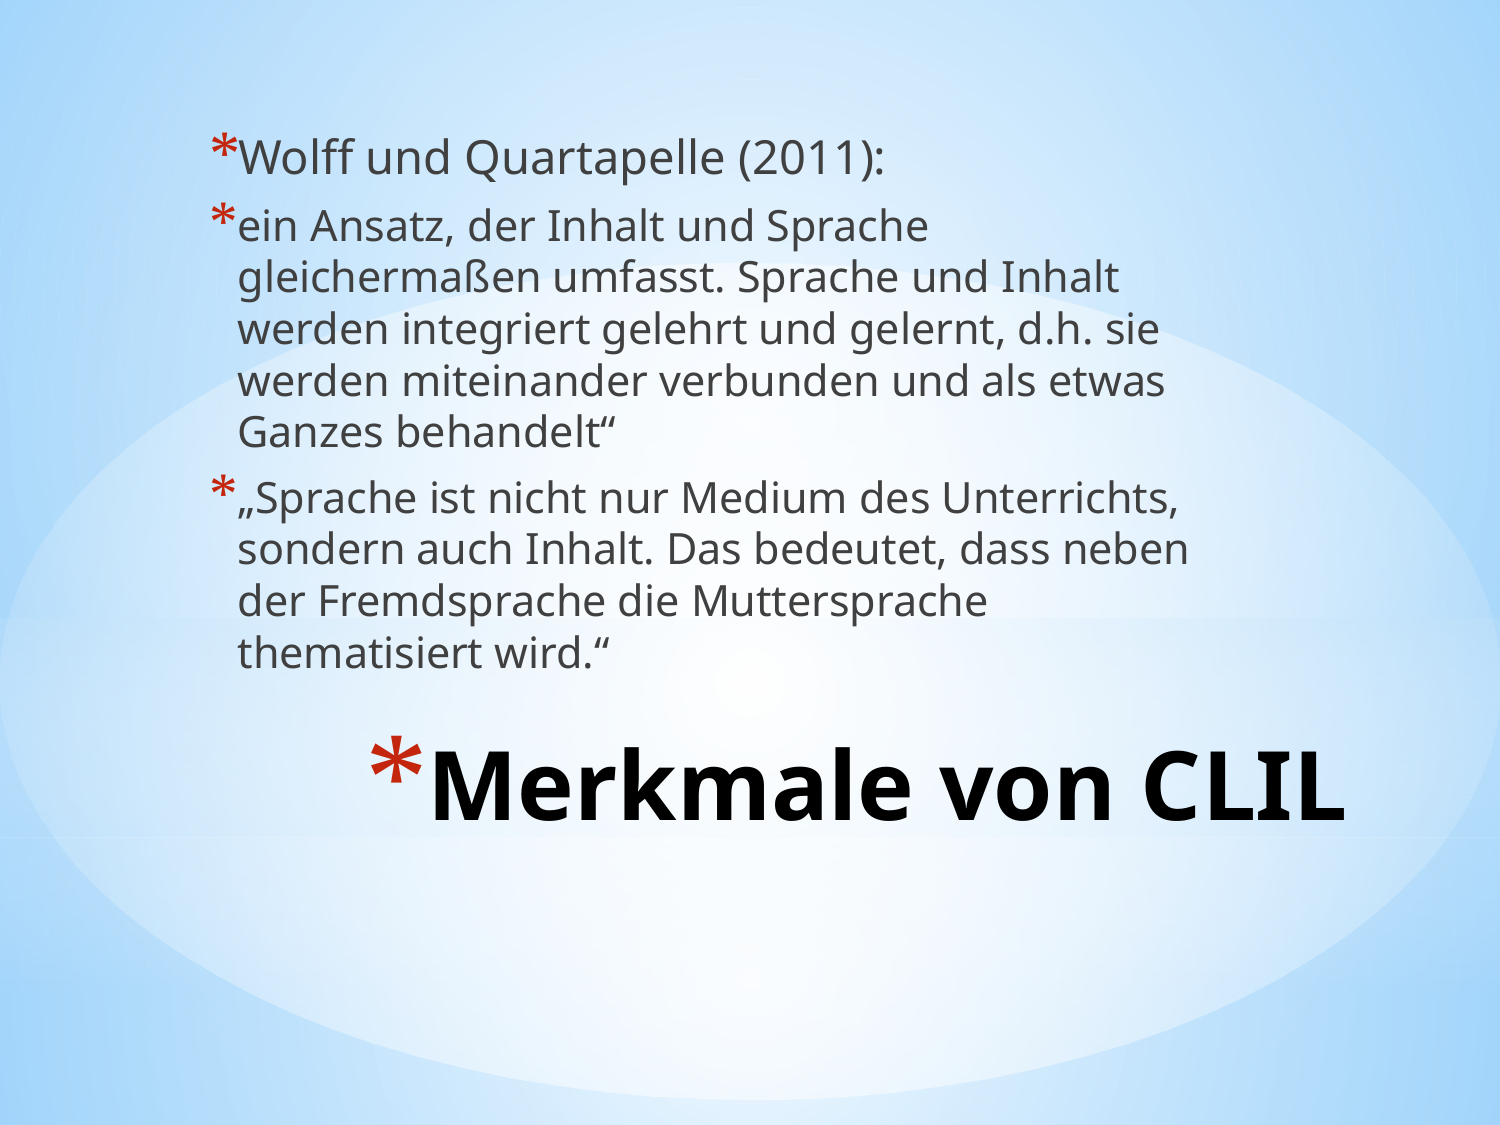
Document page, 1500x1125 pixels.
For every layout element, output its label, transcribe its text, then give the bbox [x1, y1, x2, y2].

title Merkmale von CLIL [294, 717, 1363, 905]
list Wolff und Quartapelle (2011): ein Ansatz, der Inhalt und Sprache gleichermaßen umfasst. Sprache und Inhalt werden integriert gelehrt und gelernt, d.h. sie werden miteinander verbunden und als etwas Ganzes behandelt“ „Sprache ist nicht nur Medium des Unterrichts, sondern auch Inhalt. Das bedeutet, dass neben der Fremdsprache die Muttersprache thematisiert wird.“ [187, 120, 1238, 690]
